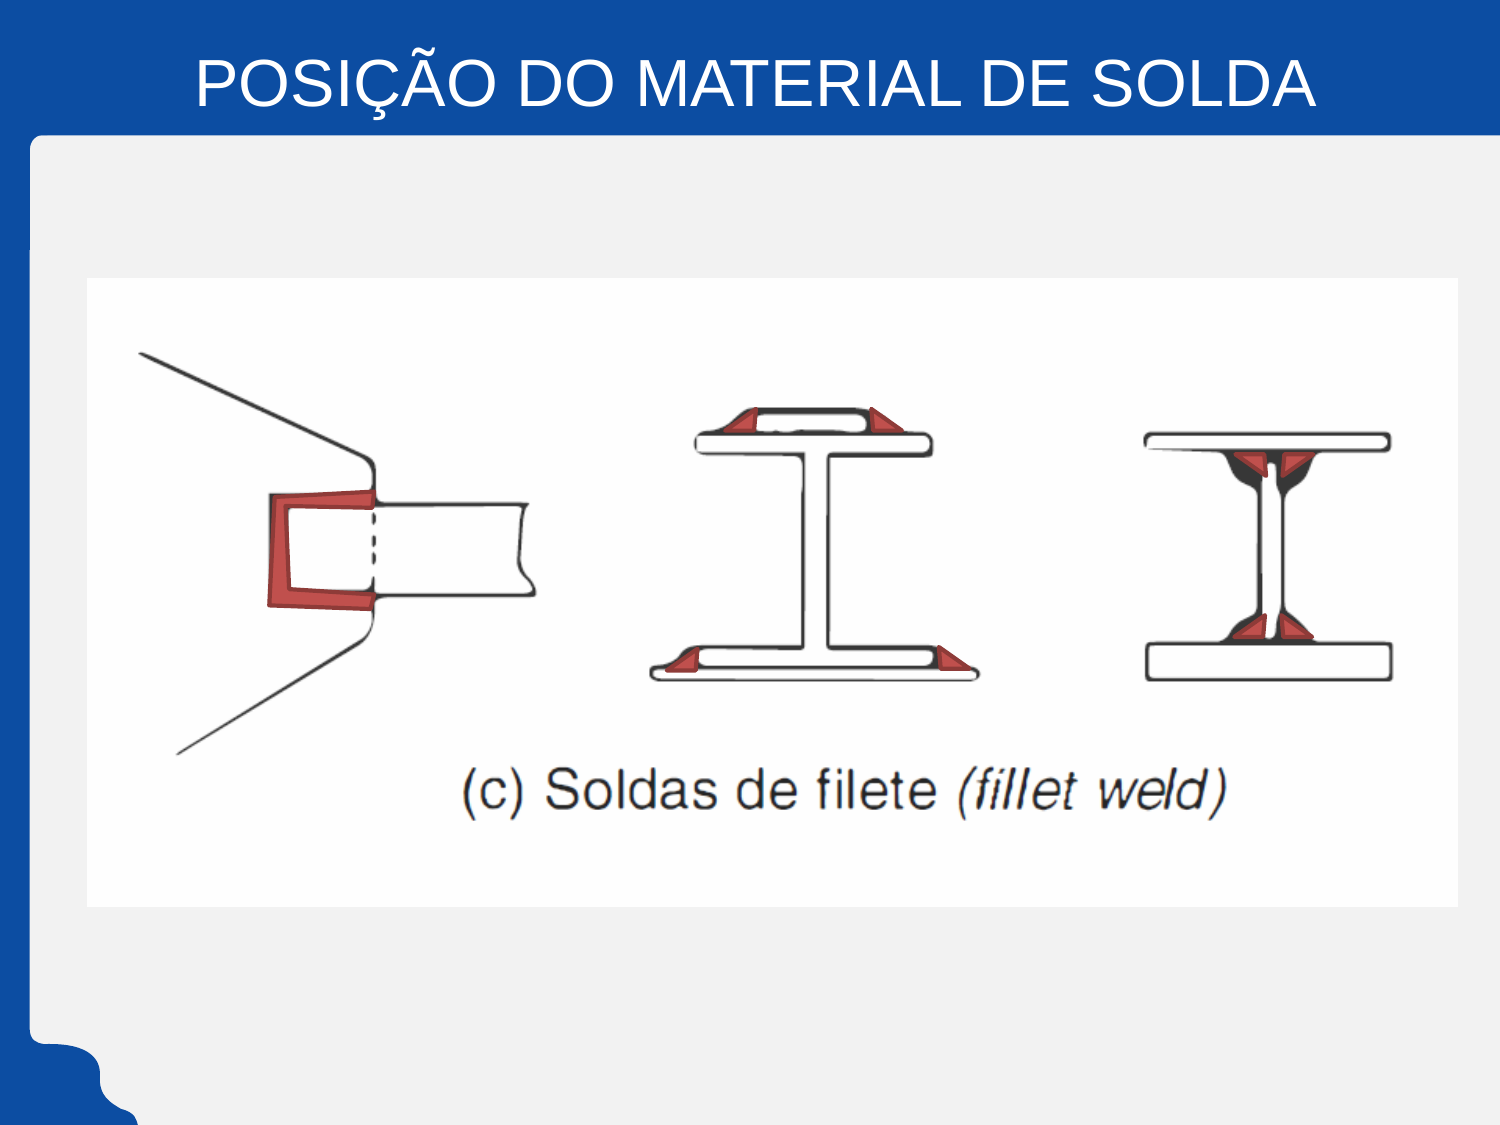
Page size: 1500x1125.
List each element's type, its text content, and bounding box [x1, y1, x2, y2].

title POSIÇÃO DO MATERIAL DE SOLDA [53, 31, 1459, 129]
picture [87, 278, 1459, 908]
